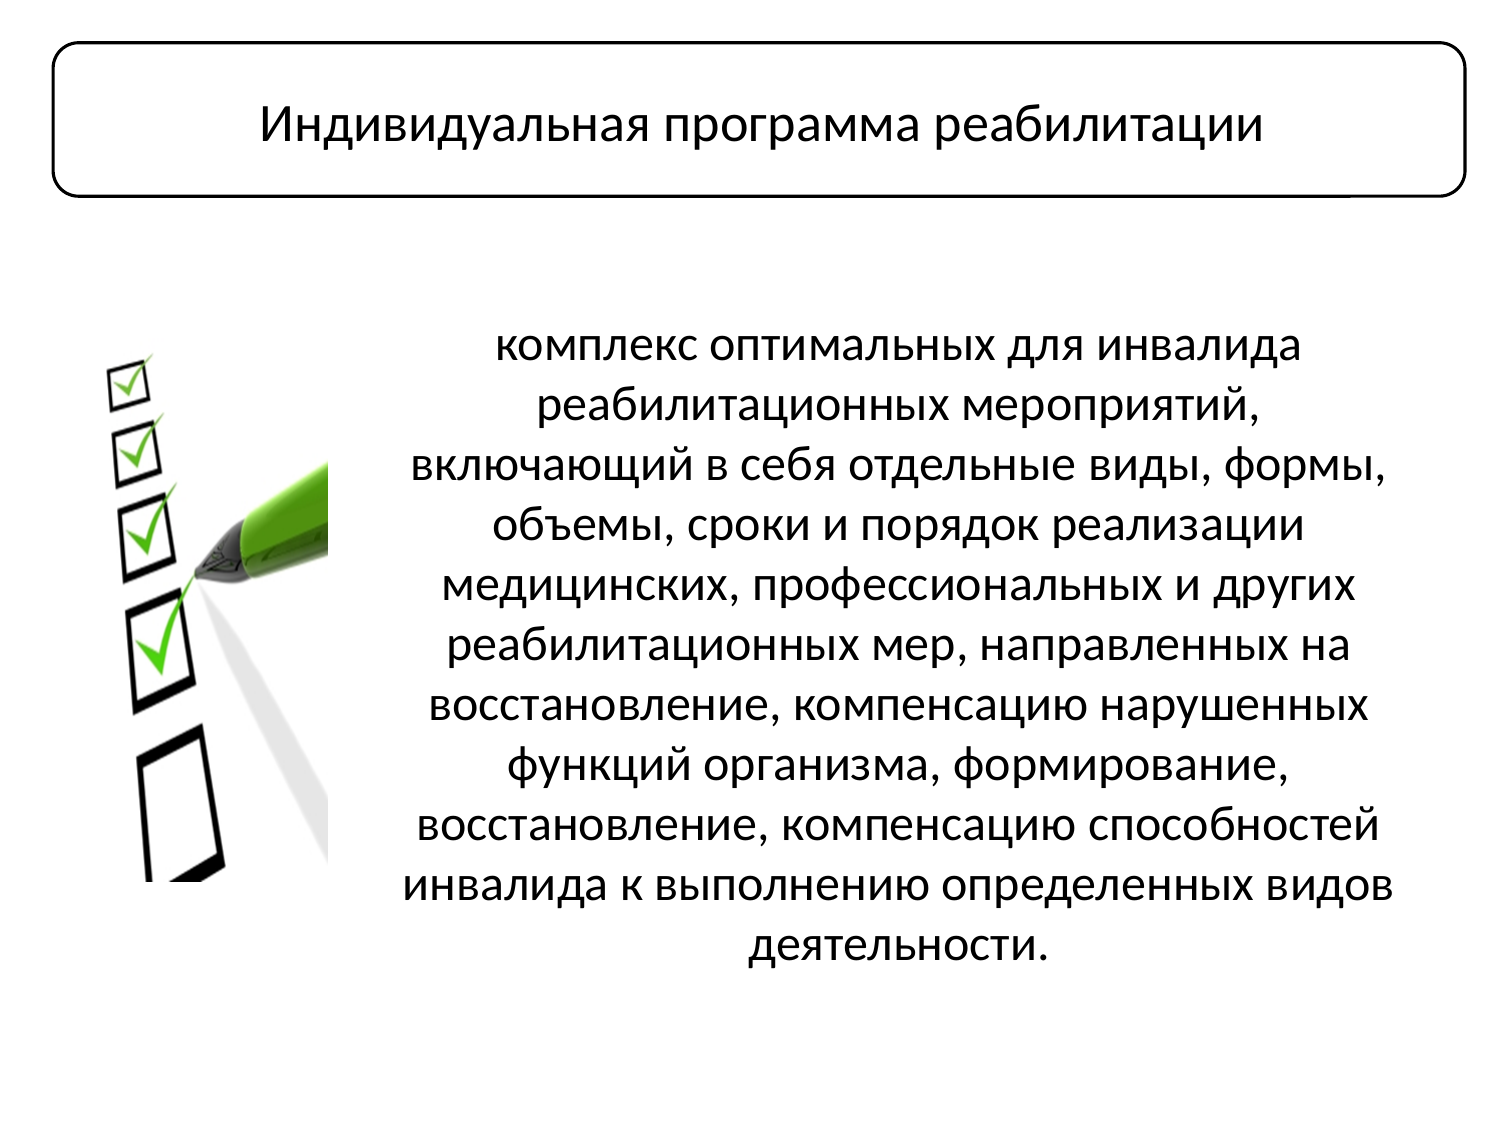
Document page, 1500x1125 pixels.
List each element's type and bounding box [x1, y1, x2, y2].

text_box [52, 42, 1466, 197]
picture [40, 338, 328, 882]
list [300, 243, 1459, 1070]
